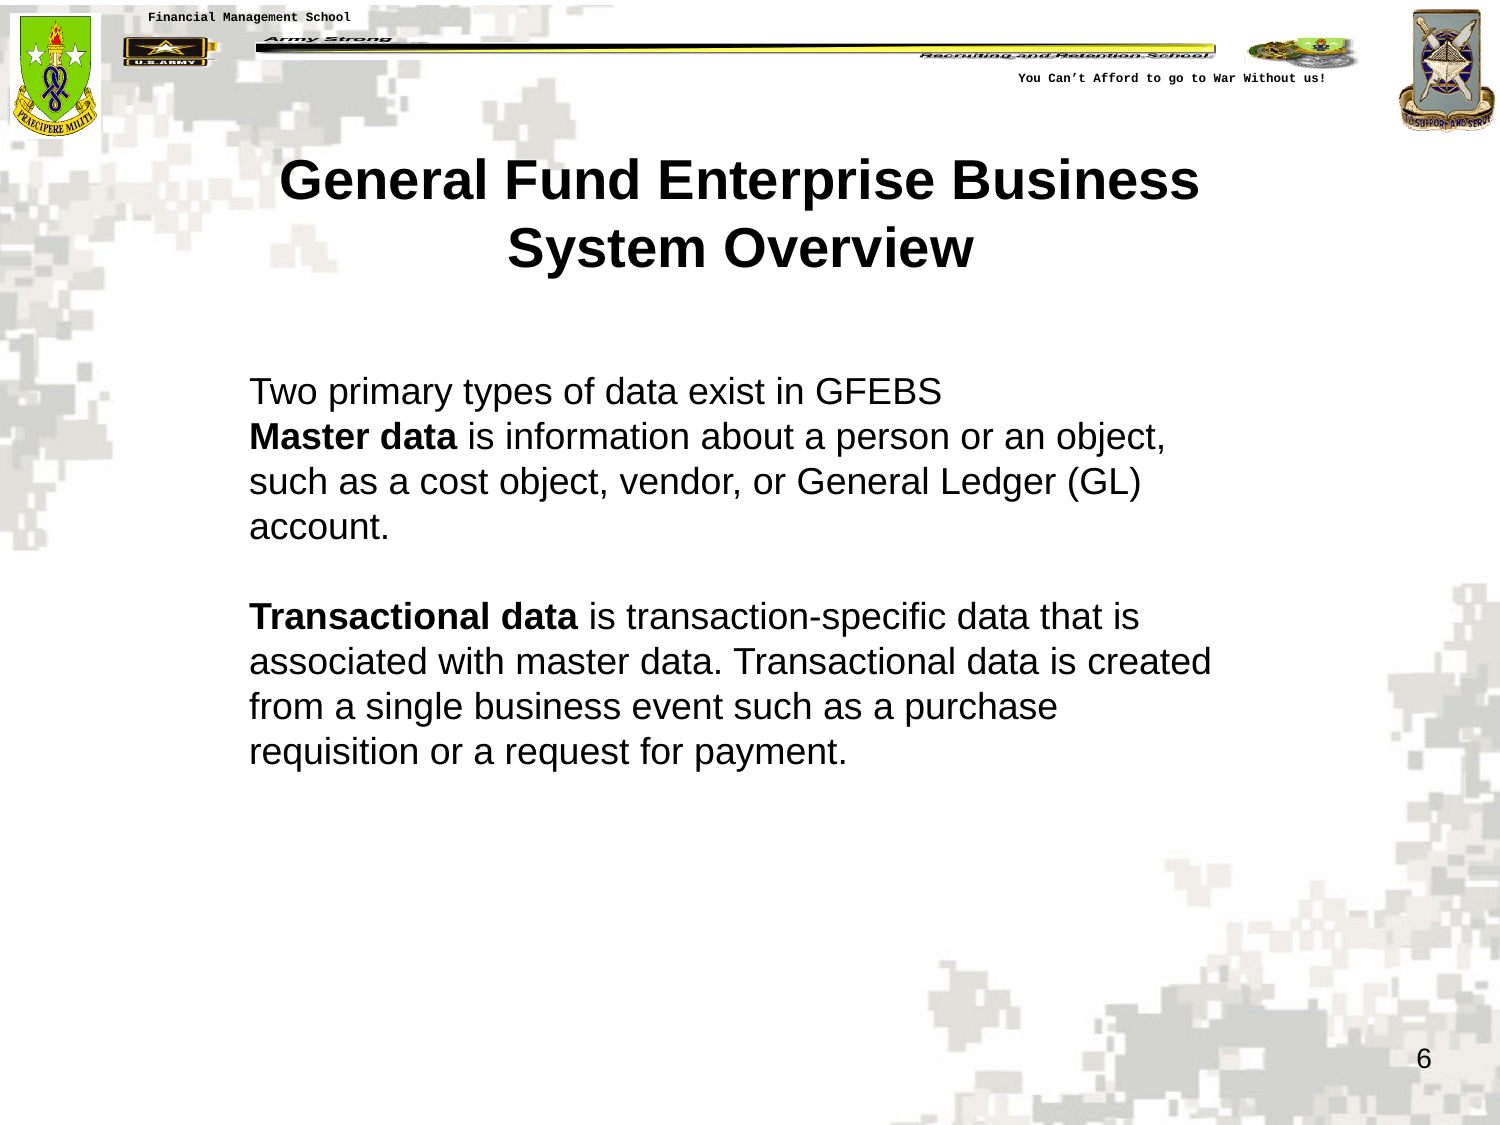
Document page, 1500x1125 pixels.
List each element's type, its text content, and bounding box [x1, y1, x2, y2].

title General Fund Enterprise Business System Overview [234, 135, 1247, 269]
list Two primary types of data exist in GFEBS Master data is information about a person or an object, such as a cost object, vendor, or General Ledger (GL) account. Transactional data is transaction-specific data that is associated with master data. Transactional data is created from a single business event such as a purchase requisition or a request for payment. [234, 337, 1247, 868]
picture [0, 5, 630, 740]
picture [1395, 1, 1496, 139]
text_box 6 [1401, 1033, 1447, 1082]
picture [875, 396, 1500, 1125]
